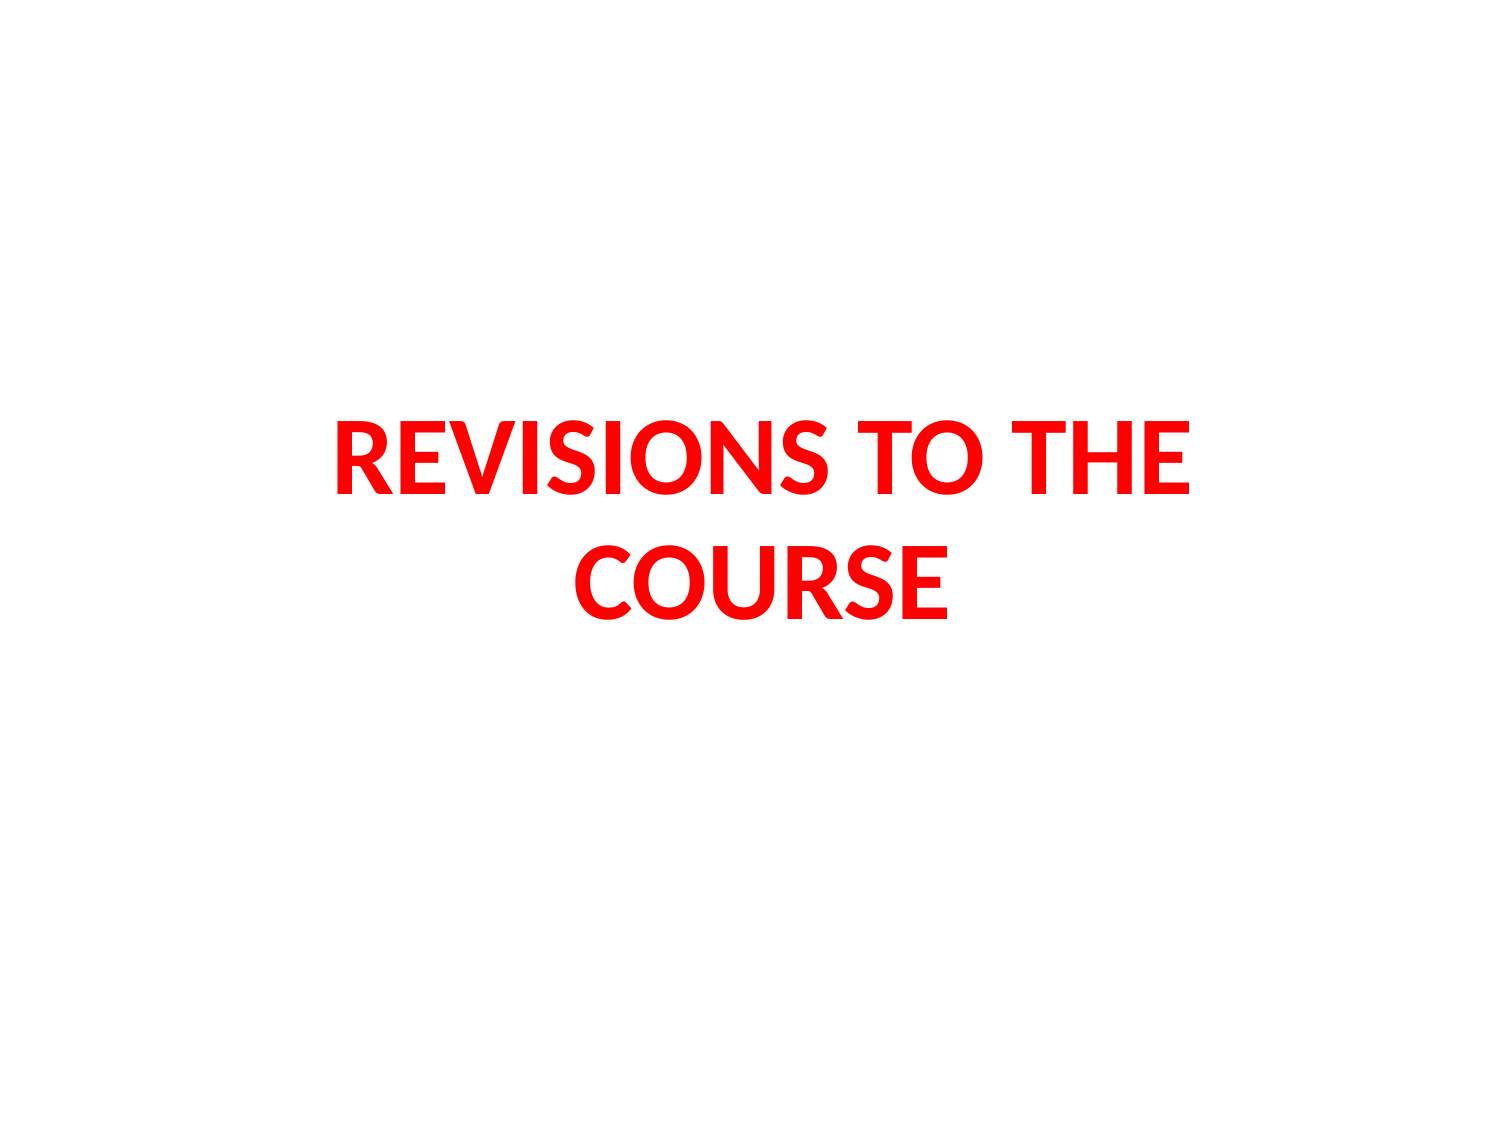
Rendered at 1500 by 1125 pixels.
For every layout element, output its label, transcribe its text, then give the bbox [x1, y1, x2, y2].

title REVISIONS TO THE COURSE [125, 275, 1400, 517]
